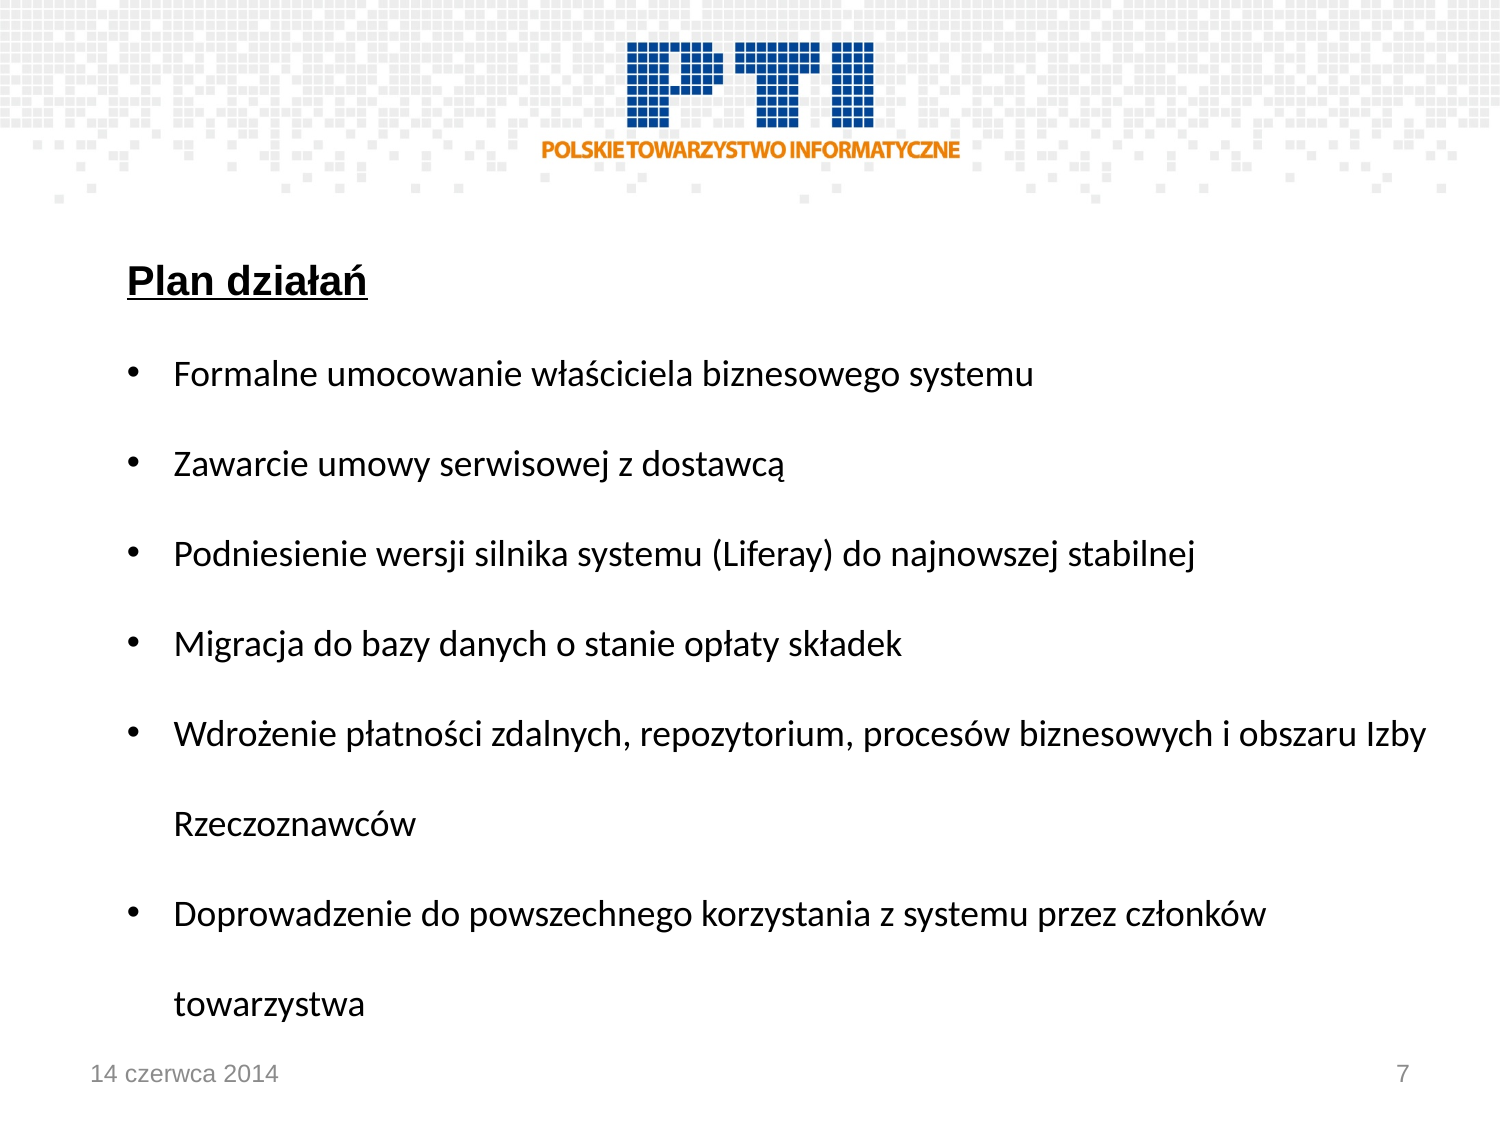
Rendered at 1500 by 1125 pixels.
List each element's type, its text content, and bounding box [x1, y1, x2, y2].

text_box Plan działań Formalne umocowanie właściciela biznesowego systemu Zawarcie umowy serwisowej z dostawcą Podniesienie wersji silnika systemu (Liferay) do najnowszej stabilnej Migracja do bazy danych o stanie opłaty składek Wdrożenie płatności zdalnych, repozytorium, procesów biznesowych i obszaru Izby Rzeczoznawców Doprowadzenie do powszechnego korzystania z systemu przez członków towarzystwa [112, 212, 1447, 976]
picture [0, 0, 1500, 205]
slide_number 14 czerwca 2014 [75, 1042, 425, 1103]
slide_number 7 [1074, 1042, 1425, 1103]
